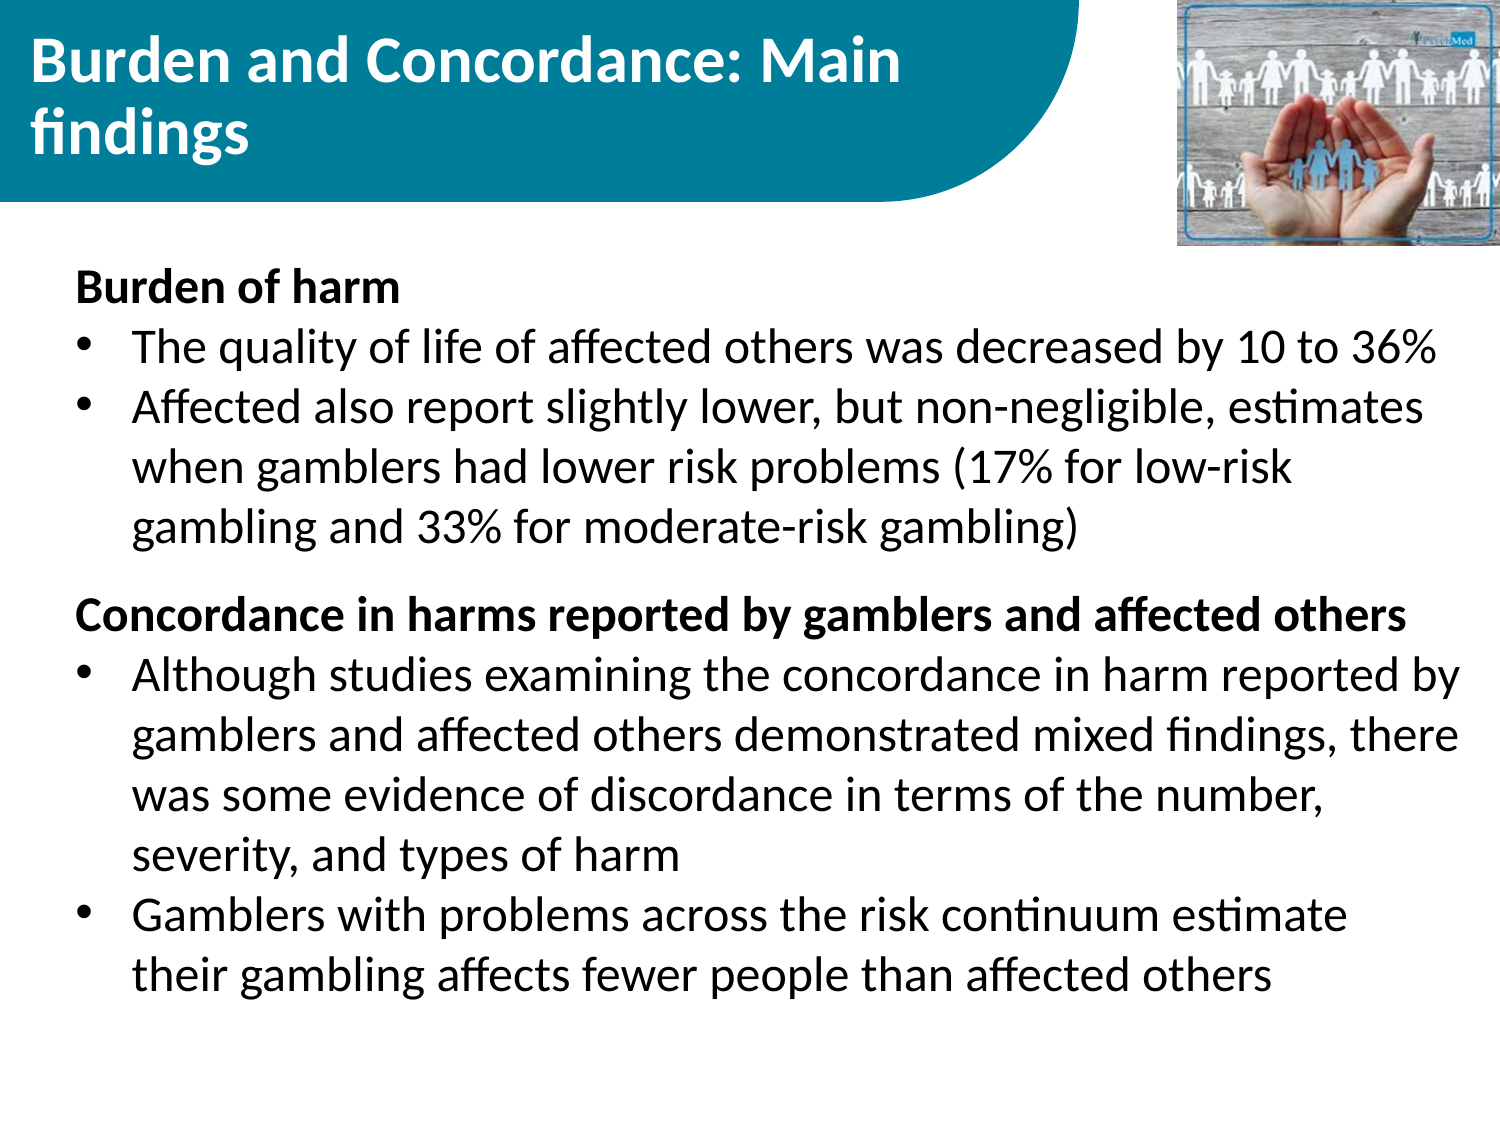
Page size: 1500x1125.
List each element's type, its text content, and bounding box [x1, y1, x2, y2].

title Burden and Concordance: Main findings [15, 17, 1065, 151]
picture [1177, 0, 1500, 246]
text_box Burden of harm The quality of life of affected others was decreased by 10 to 36% Affected also report slightly lower, but non-negligible, estimates when gamblers had lower risk problems (17% for low-risk gambling and 33% for moderate-risk gambling) Concordance in harms reported by gamblers and affected others Although studies examining the concordance in harm reported by gamblers and affected others demonstrated mixed findings, there was some evidence of discordance in terms of the number, severity, and types of harm Gamblers with problems across the risk continuum estimate their gambling affects fewer people than affected others [60, 245, 1479, 1088]
